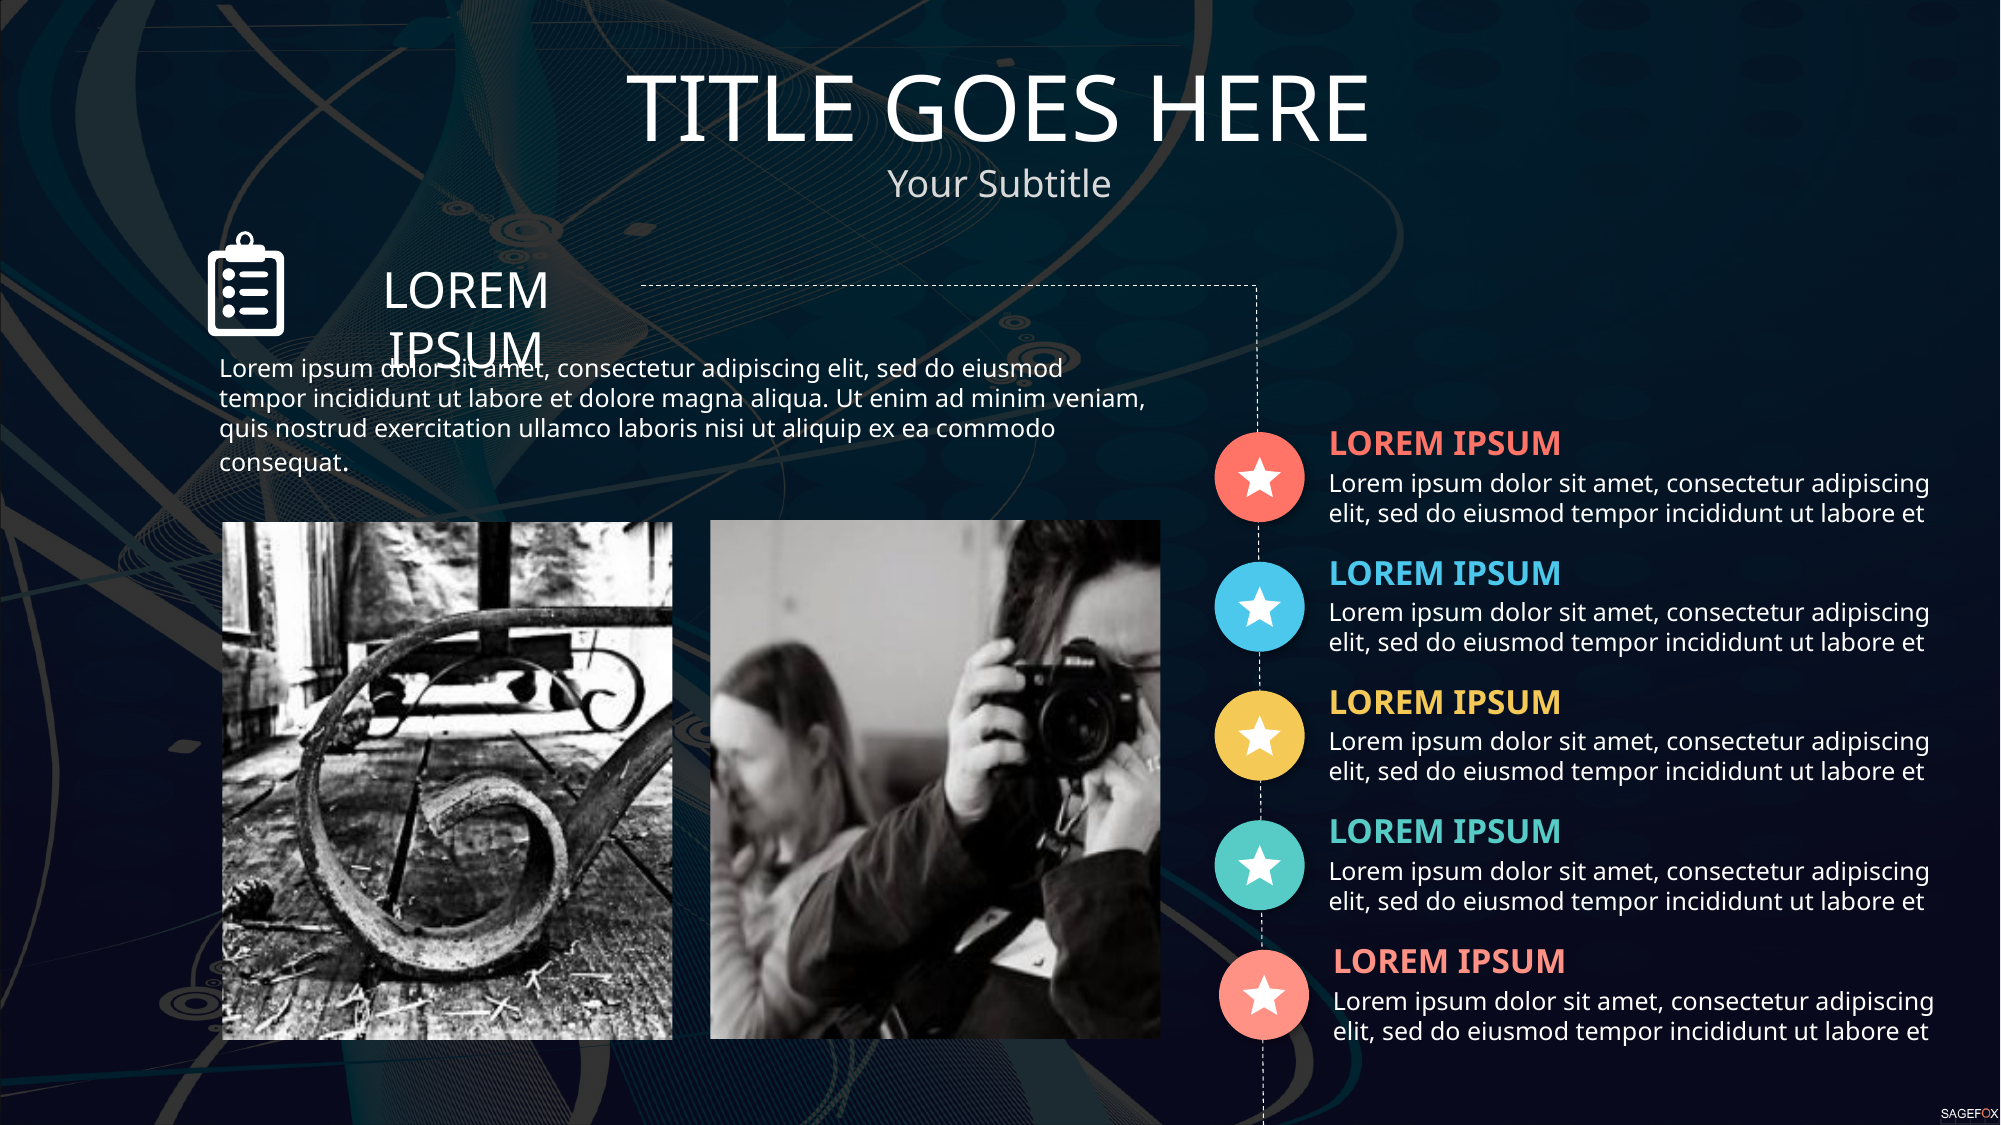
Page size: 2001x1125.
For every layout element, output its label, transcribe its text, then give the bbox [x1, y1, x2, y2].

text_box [1256, 523, 1264, 561]
text_box [709, 520, 1161, 1039]
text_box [1218, 949, 1309, 1040]
text_box LOREM IPSUM Lorem ipsum dolor sit amet, consectetur adipiscing elit, sed do eiusmod tempor incididunt ut labore et [1318, 417, 1953, 533]
text_box Lorem ipsum dolor sit amet, consectetur adipiscing elit, sed do eiusmod tempor incididunt ut labore et dolore magna aliqua. Ut enim ad minim veniam, quis nostrud exercitation ullamco laboris nisi ut aliquip ex ea commodo consequat. [204, 344, 1168, 485]
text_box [1256, 287, 1264, 432]
text_box LOREM IPSUM [292, 250, 642, 344]
text_box LOREM IPSUM Lorem ipsum dolor sit amet, consectetur adipiscing elit, sed do eiusmod tempor incididunt ut labore et [1322, 935, 1958, 1050]
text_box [207, 231, 285, 337]
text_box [1256, 781, 1264, 820]
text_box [1214, 432, 1305, 523]
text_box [1256, 652, 1264, 690]
picture [0, 0, 2001, 1125]
text_box LOREM IPSUM Lorem ipsum dolor sit amet, consectetur adipiscing elit, sed do eiusmod tempor incididunt ut labore et [1318, 546, 1953, 662]
text_box [221, 521, 673, 1041]
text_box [1214, 561, 1305, 652]
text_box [1256, 911, 1264, 949]
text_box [1214, 690, 1305, 781]
text_box LOREM IPSUM Lorem ipsum dolor sit amet, consectetur adipiscing elit, sed do eiusmod tempor incididunt ut labore et [1318, 675, 1953, 791]
text_box TITLE GOES HERE Your Subtitle [548, 42, 1452, 212]
text_box LOREM IPSUM Lorem ipsum dolor sit amet, consectetur adipiscing elit, sed do eiusmod tempor incididunt ut labore et [1318, 805, 1953, 921]
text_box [1214, 820, 1305, 911]
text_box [1256, 1040, 1264, 1125]
